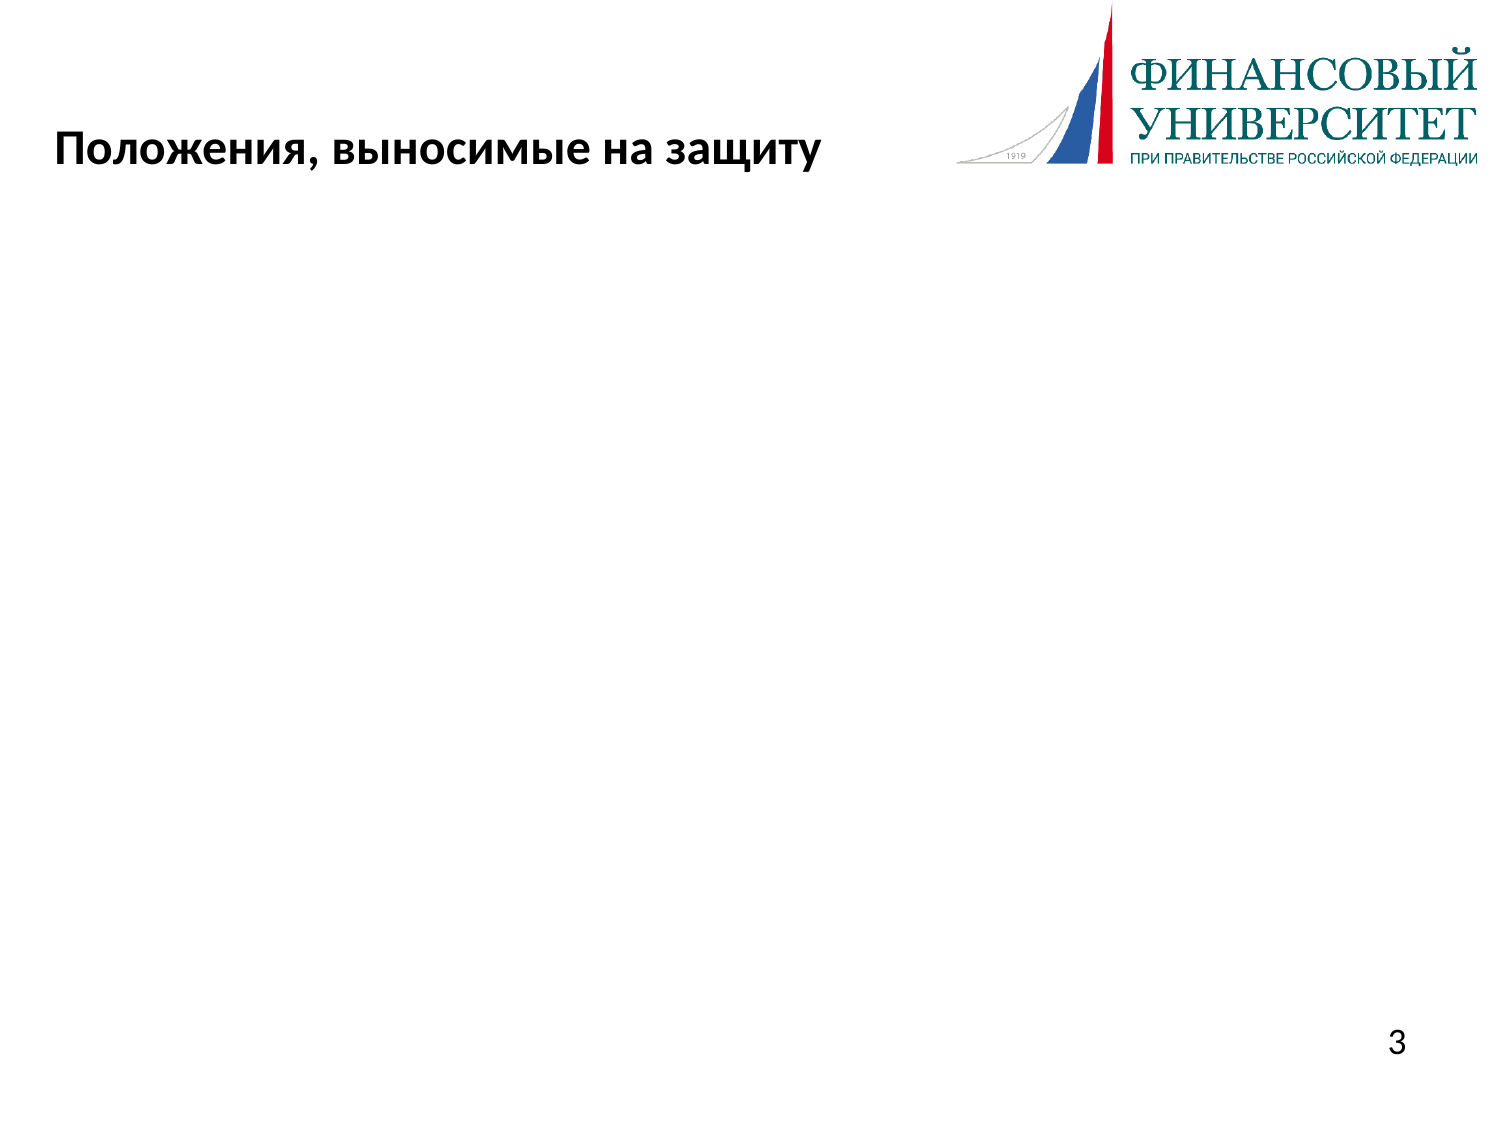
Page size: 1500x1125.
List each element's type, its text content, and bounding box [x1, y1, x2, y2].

picture [953, 0, 1477, 166]
text_box Положения, выносимые на защиту [39, 107, 1026, 182]
text_box 3 [1372, 1009, 1422, 1070]
